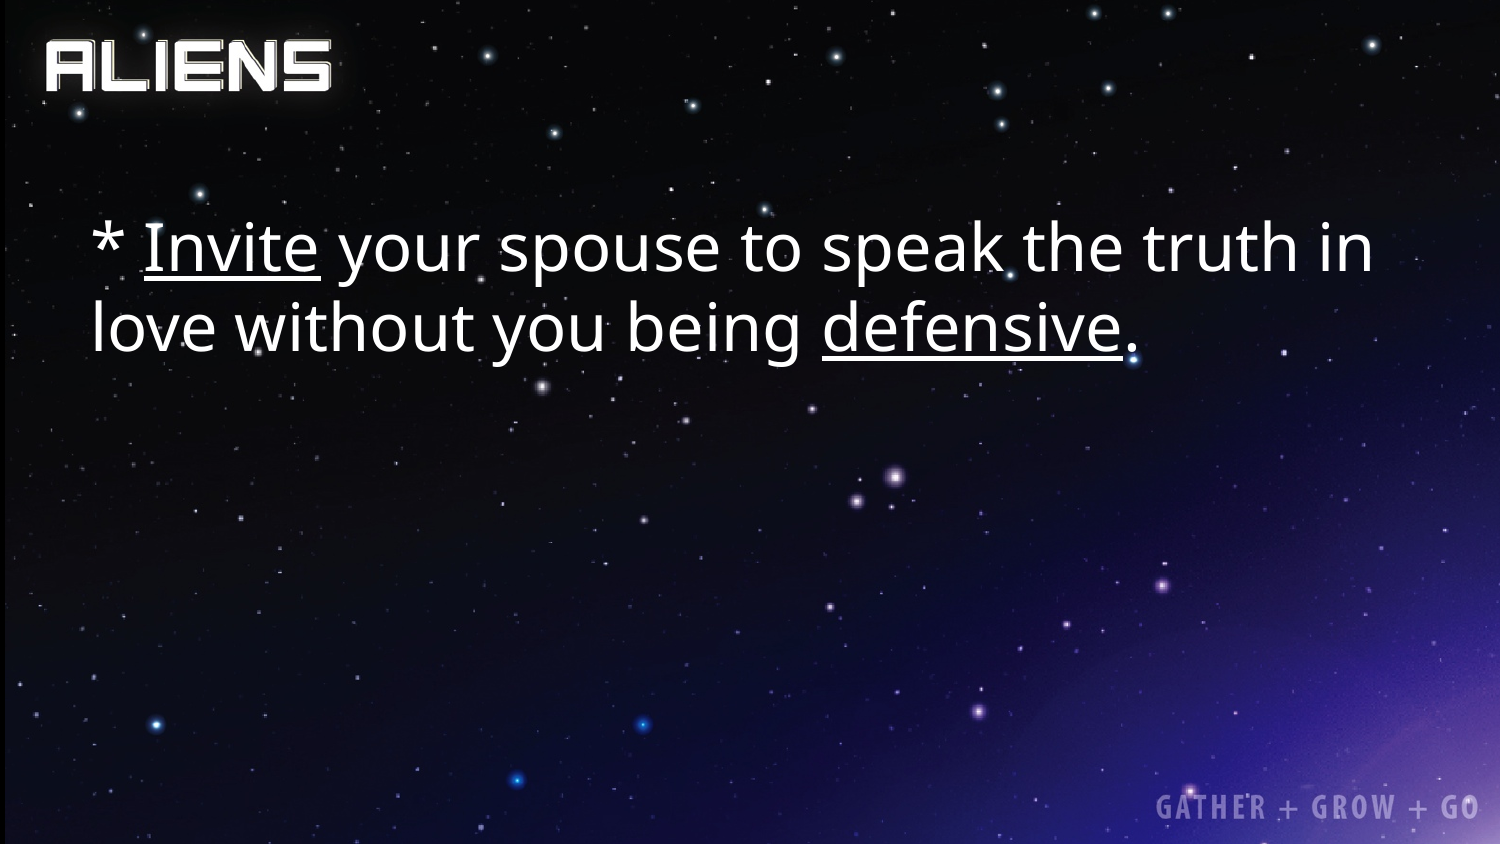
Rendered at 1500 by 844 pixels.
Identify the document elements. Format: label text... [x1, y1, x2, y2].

picture [5, 0, 1500, 844]
list * Invite your spouse to speak the truth in love without you being defensive. [75, 196, 1425, 754]
